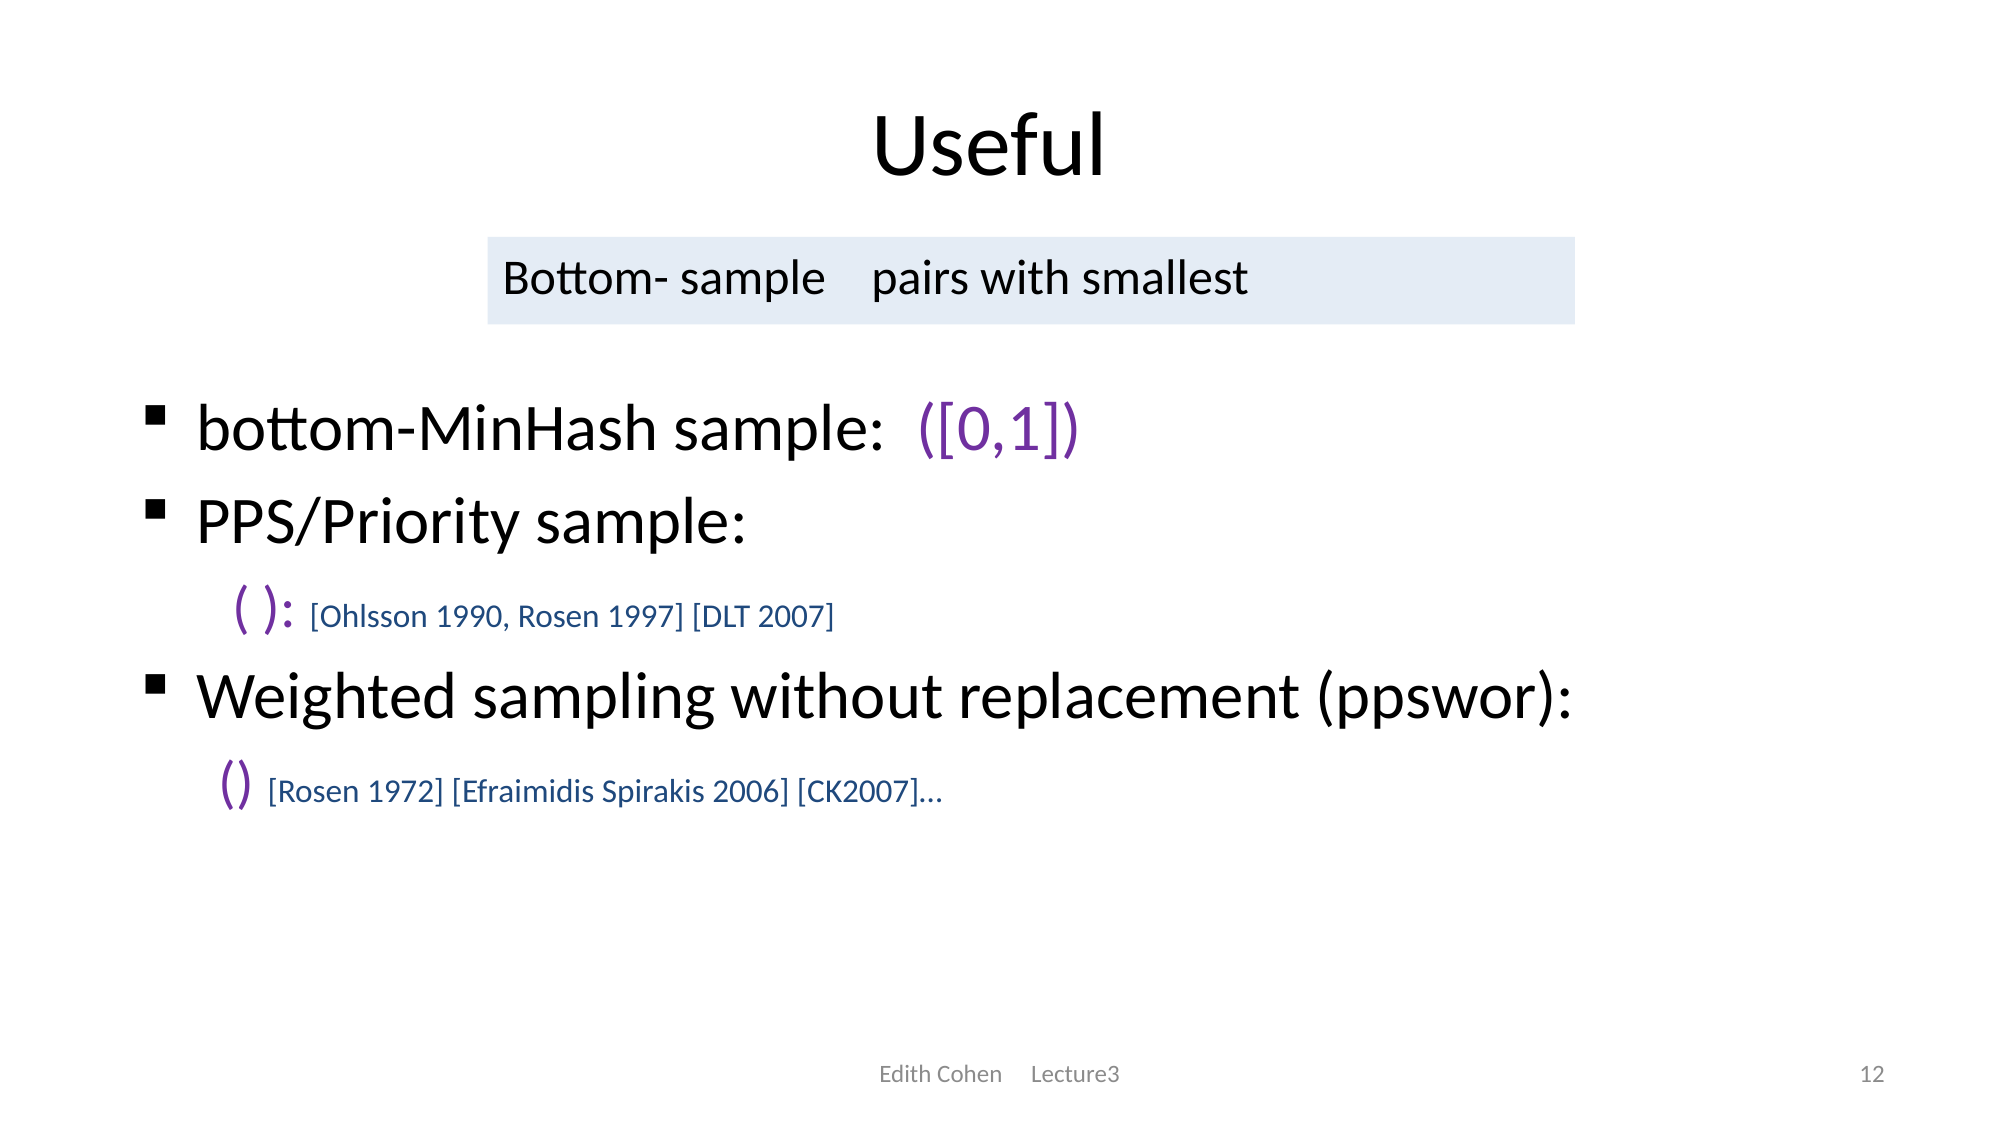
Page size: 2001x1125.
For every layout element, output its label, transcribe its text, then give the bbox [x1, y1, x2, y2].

slide_number 12 [1433, 1042, 1900, 1103]
footer Edith Cohen Lecture3 [683, 1042, 1317, 1103]
